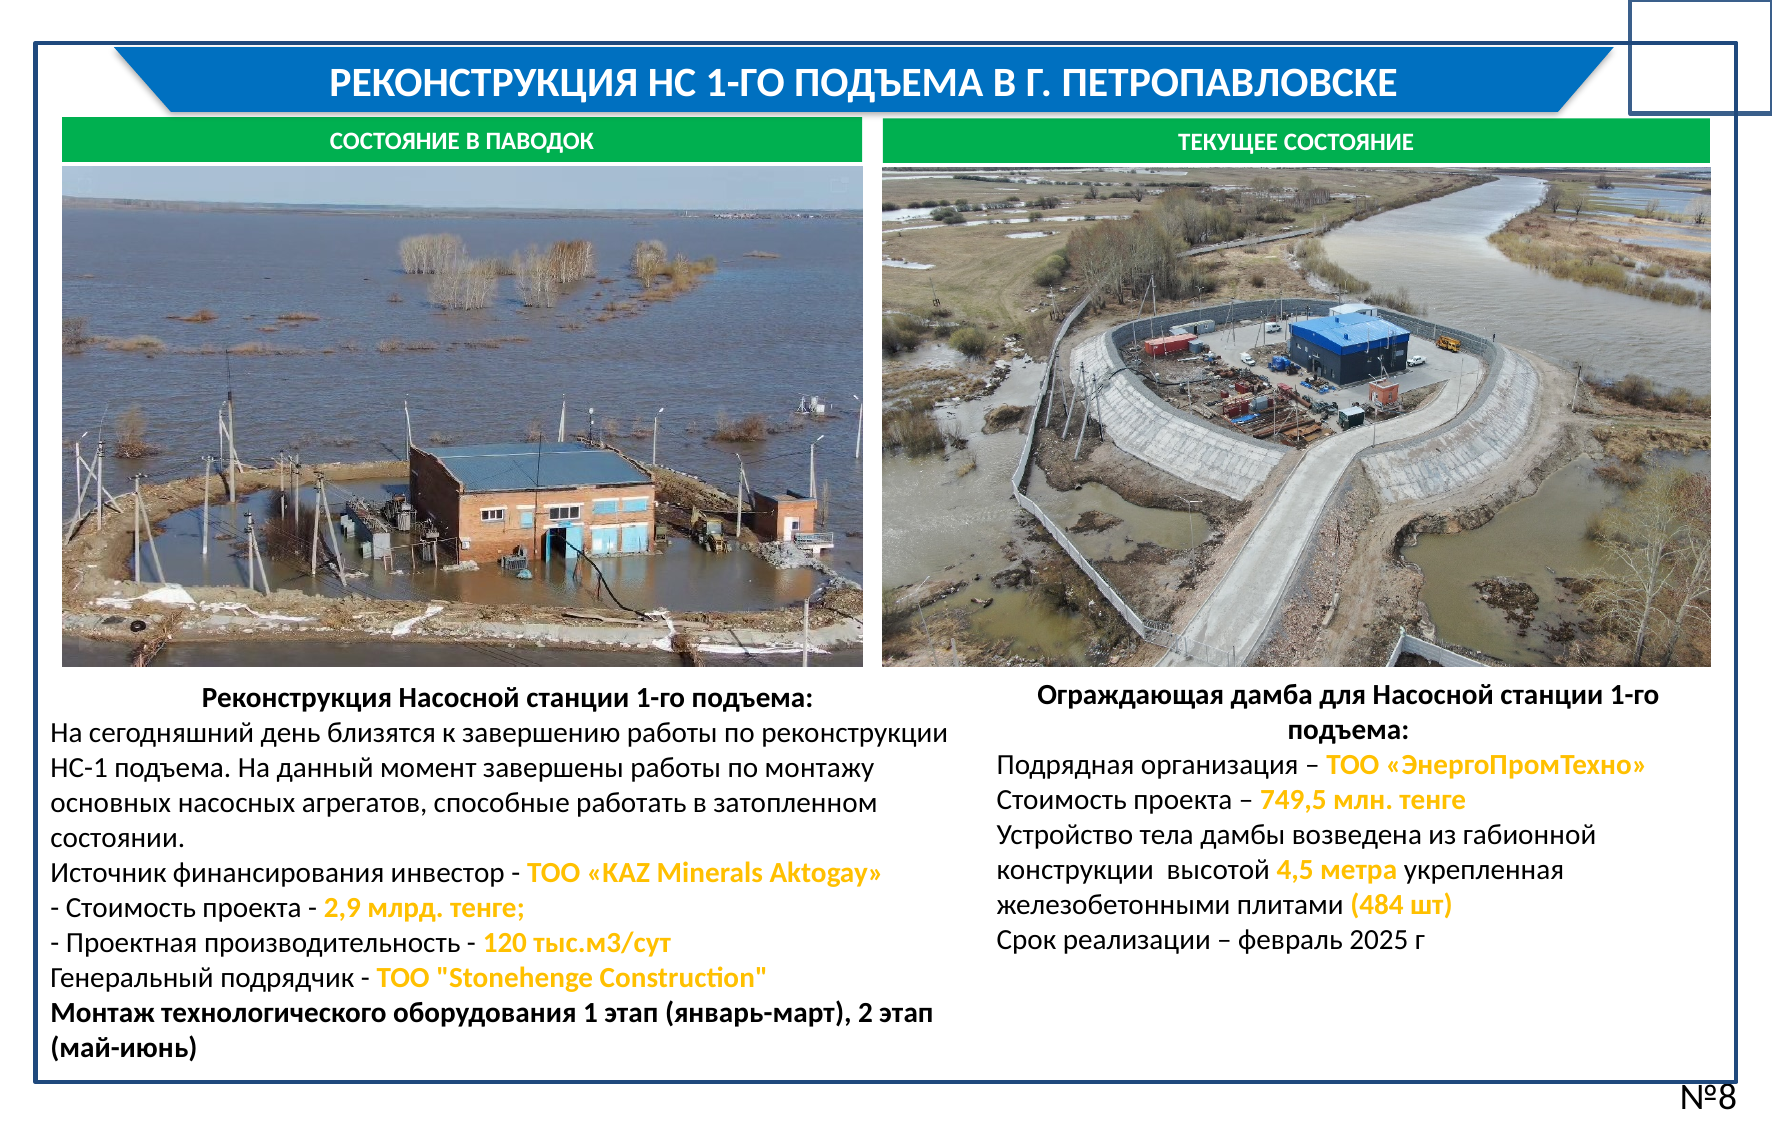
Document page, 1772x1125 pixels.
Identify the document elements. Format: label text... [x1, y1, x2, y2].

picture [882, 167, 1711, 667]
text_box [33, 41, 1738, 1084]
text_box ТЕКУЩЕЕ СОСТОЯНИЕ [882, 118, 1710, 163]
picture [61, 166, 863, 667]
text_box СОСТОЯНИЕ В ПАВОДОК [62, 117, 863, 162]
text_box Реконструкция Насосной станции 1-го подъема: На сегодняшний день близятся к завершению работы по реконструкции НС-1 подъема. На данный момент завершены работы по монтажу основных насосных агрегатов, способные работать в затопленном состоянии. Источник финансирования инвестор - ТОО «KAZ Minerals Aktogay» - Стоимость проекта - 2,9 млрд. тенге; - Проектная производительность - 120 тыс.м3/сут Генеральный подрядчик - ТОО "Stonehenge Construction" Монтаж технологического оборудования 1 этап (январь-март), 2 этап (май-июнь) [35, 670, 981, 1071]
text_box РЕКОНСТРУКЦИЯ НС 1-ГО ПОДЪЕМА В Г. ПЕТРОПАВЛОВСКЕ [113, 47, 1614, 112]
text_box [1628, 0, 1772, 116]
text_box Ограждающая дамба для Насосной станции 1-го подъема: Подрядная организация – ТОО «ЭнергоПромТехно» Стоимость проекта – 749,5 млн. тенге Устройство тела дамбы возведена из габионной конструкции высотой 4,5 метра укрепленная железобетонными плитами (484 шт) Срок реализации – февраль 2025 г [981, 668, 1716, 963]
text_box №8 [1664, 1064, 1752, 1125]
